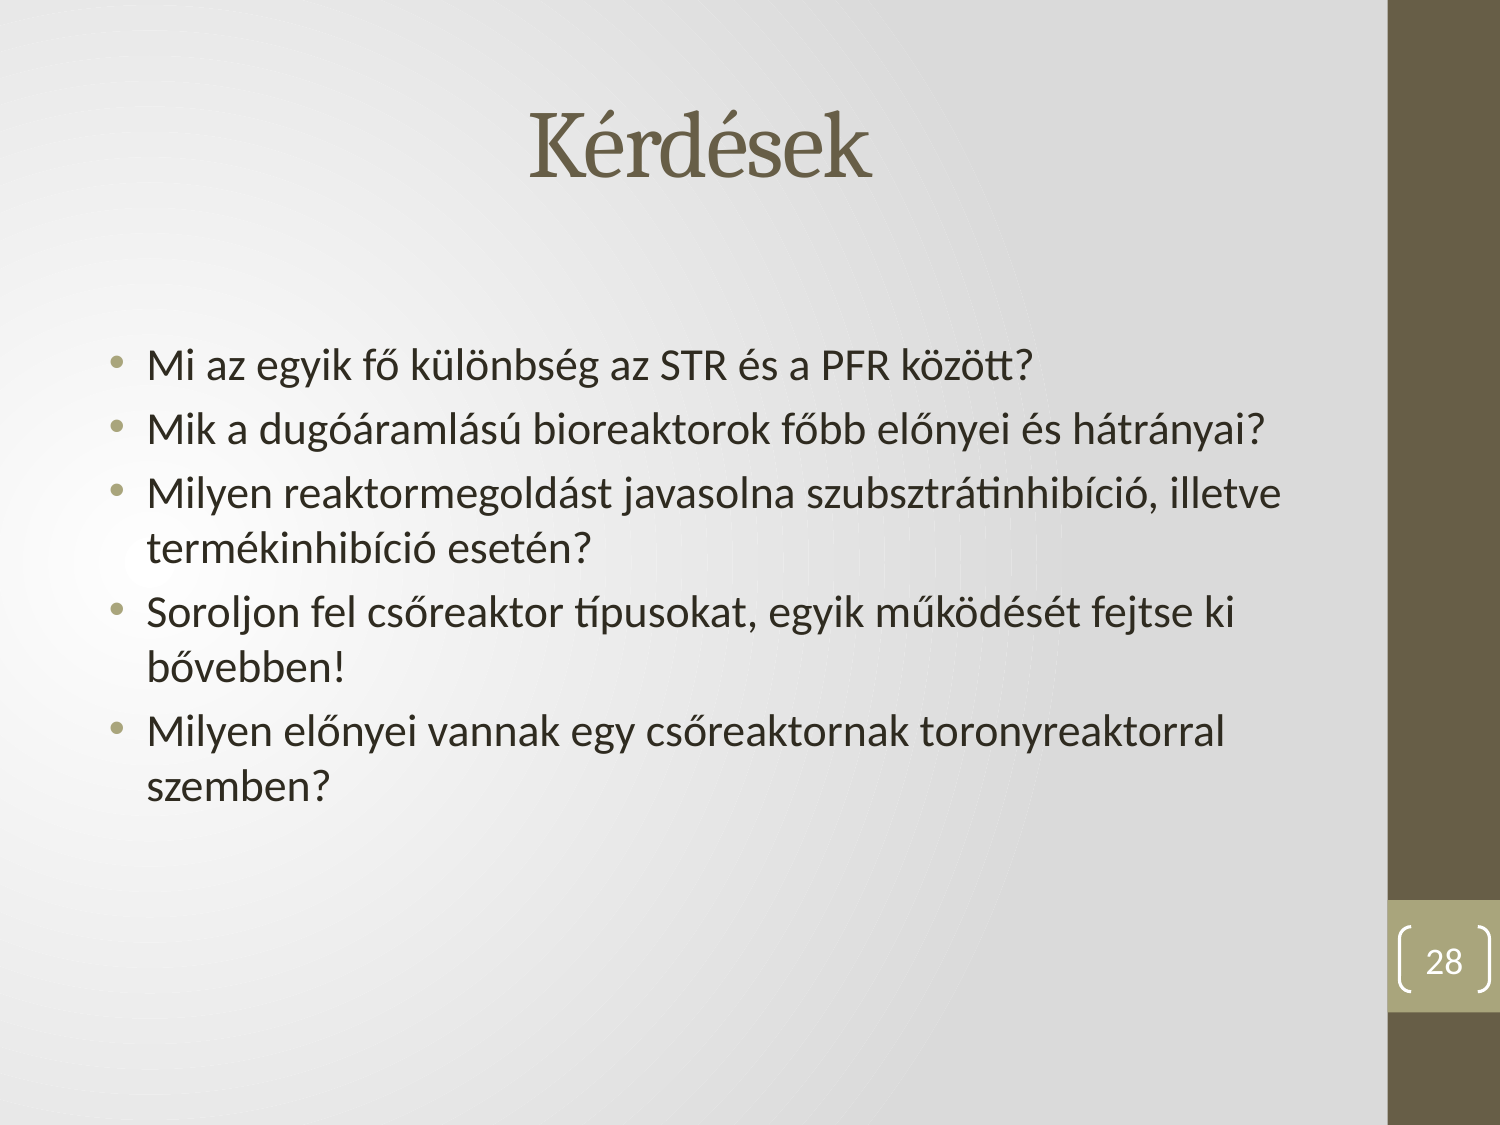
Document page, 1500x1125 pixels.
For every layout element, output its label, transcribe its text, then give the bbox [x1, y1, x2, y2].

list Mi az egyik fő különbség az STR és a PFR között? Mik a dugóáramlású bioreaktorok főbb előnyei és hátrányai? Milyen reaktormegoldást javasolna szubsztrátinhibíció, illetve termékinhibíció esetén? Soroljon fel csőreaktor típusokat, egyik működését fejtse ki bővebben! Milyen előnyei vannak egy csőreaktornak toronyreaktorral szemben? [75, 262, 1325, 1050]
title Kérdések [75, 45, 1325, 233]
slide_number 28 [1397, 925, 1492, 994]
